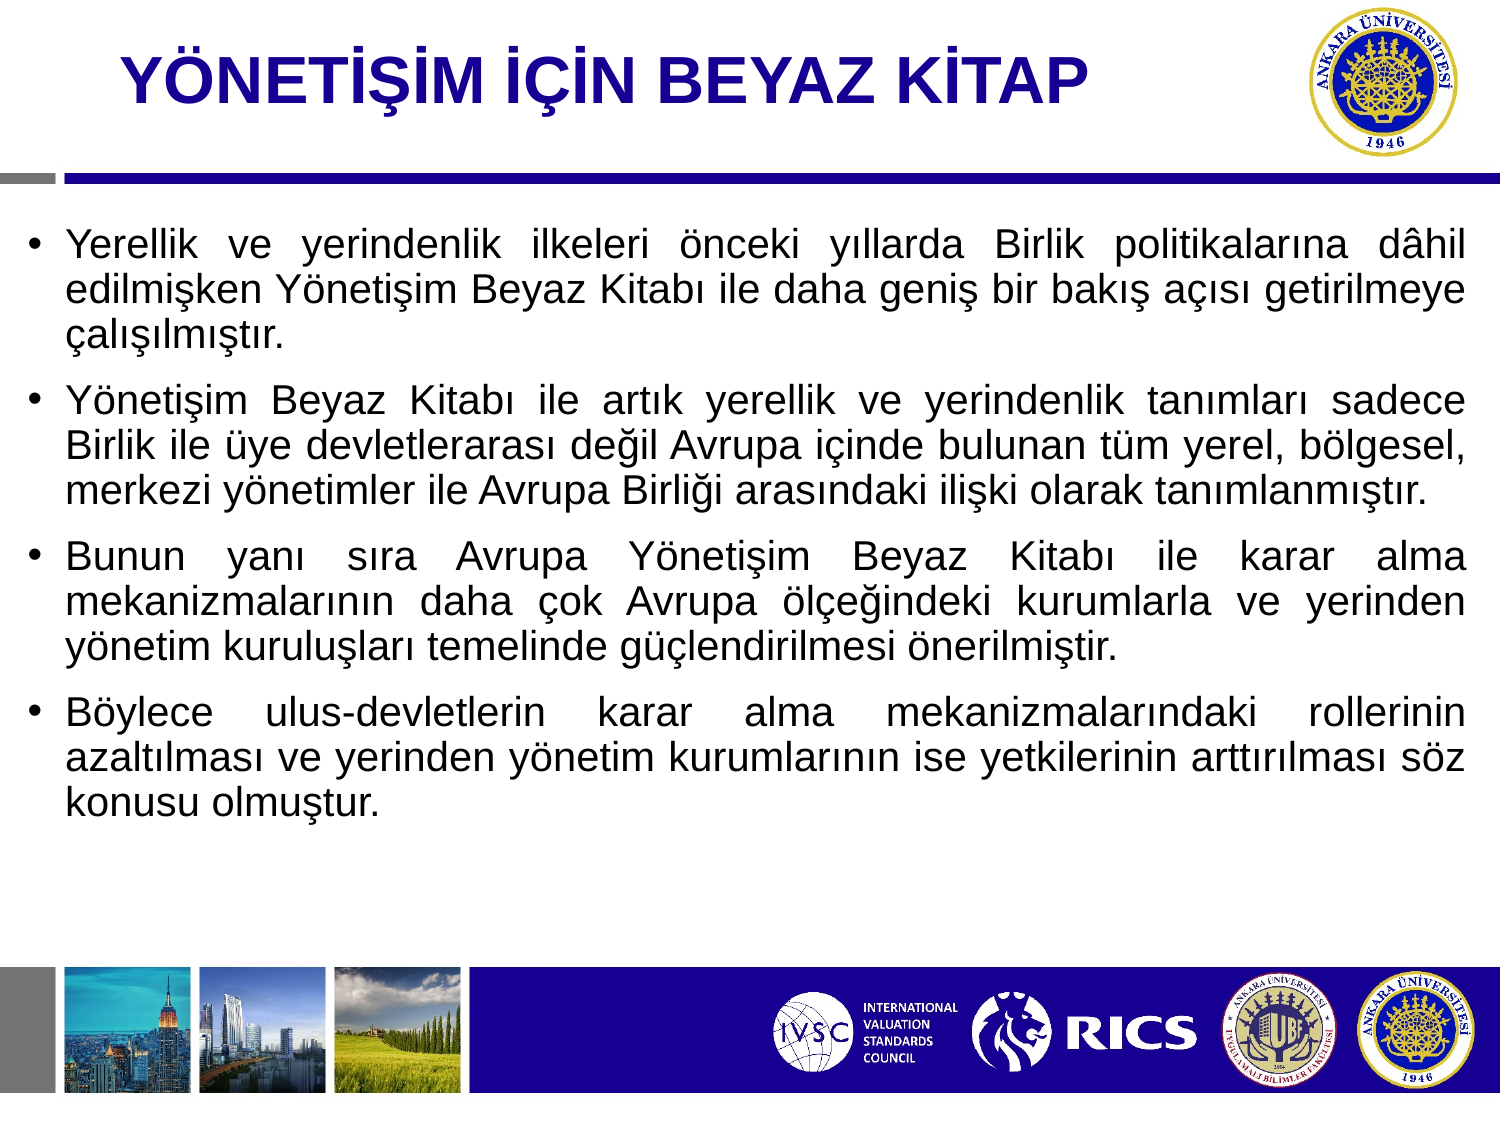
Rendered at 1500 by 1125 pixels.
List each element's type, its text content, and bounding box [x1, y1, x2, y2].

list Yerellik ve yerindenlik ilkeleri önceki yıllarda Birlik politikalarına dâhil edilmişken Yönetişim Beyaz Kitabı ile daha geniş bir bakış açısı getirilmeye çalışılmıştır. Yönetişim Beyaz Kitabı ile artık yerellik ve yerindenlik tanımları sadece Birlik ile üye devletlerarası değil Avrupa içinde bulunan tüm yerel, bölgesel, merkezi yönetimler ile Avrupa Birliği arasındaki ilişki olarak tanımlanmıştır. Bunun yanı sıra Avrupa Yönetişim Beyaz Kitabı ile karar alma mekanizmalarının daha çok Avrupa ölçeğindeki kurumlarla ve yerinden yönetim kuruluşları temelinde güçlendirilmesi önerilmiştir. Böylece ulus-devletlerin karar alma mekanizmalarındaki rollerinin azaltılması ve yerinden yönetim kurumlarının ise yetkilerinin arttırılması söz konusu olmuştur. [27, 222, 1468, 862]
footer [510, 1046, 990, 1103]
text_box YÖNETİŞİM İÇİN BEYAZ KİTAP [119, 45, 1376, 130]
picture [0, 0, 1500, 1125]
